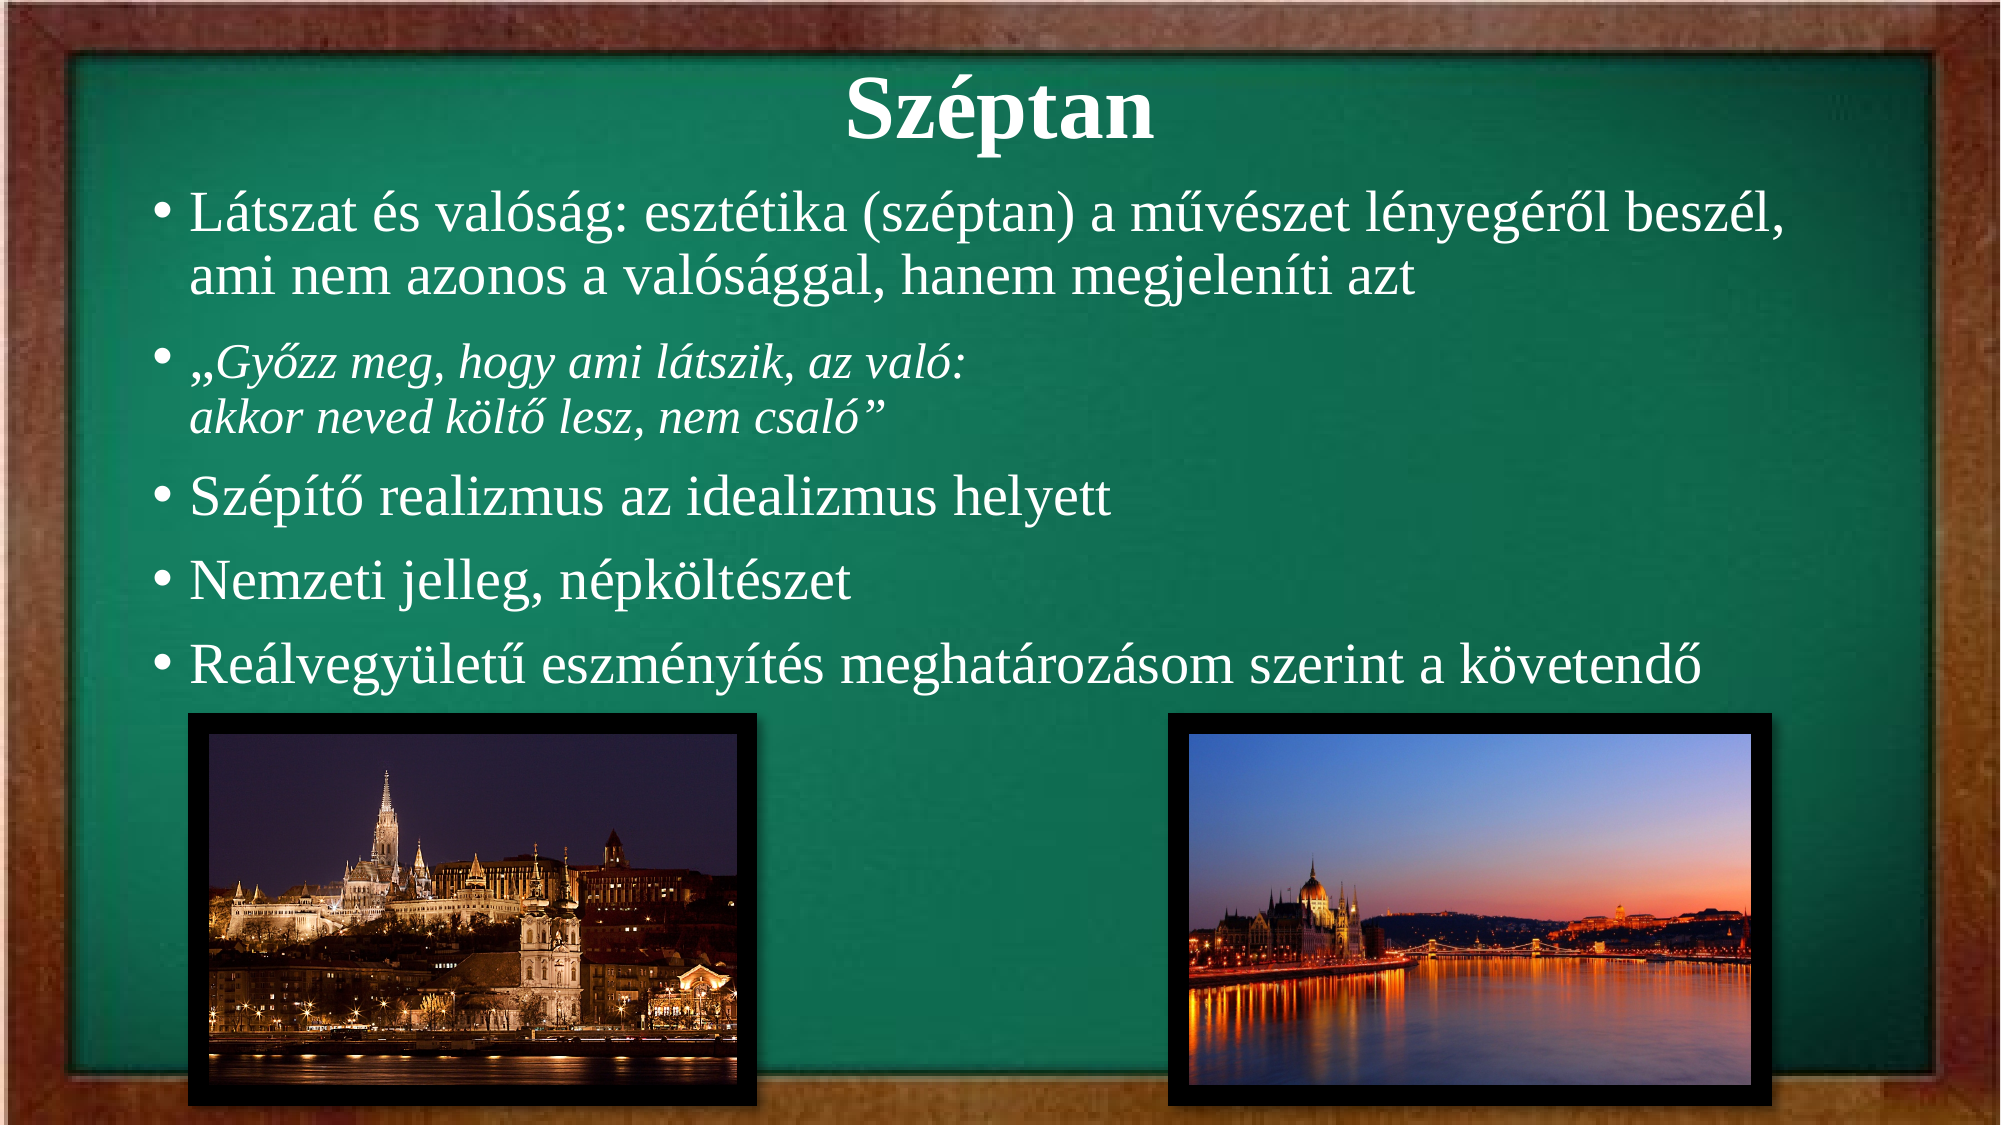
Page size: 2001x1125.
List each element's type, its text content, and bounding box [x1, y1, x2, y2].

picture [209, 733, 737, 1086]
title Széptan [137, 0, 1863, 173]
list Látszat és valóság: esztétika (széptan) a művészet lényegéről beszél, ami nem azonos a valósággal, hanem megjeleníti azt „Győzz meg, hogy ami látszik, az való: akkor neved költő lesz, nem csaló” Szépítő realizmus az idealizmus helyett Nemzeti jelleg, népköltészet Reálvegyületű eszményítés meghatározásom szerint a követendő [137, 173, 1863, 888]
picture [0, 0, 2001, 1125]
picture [1189, 733, 1752, 1086]
